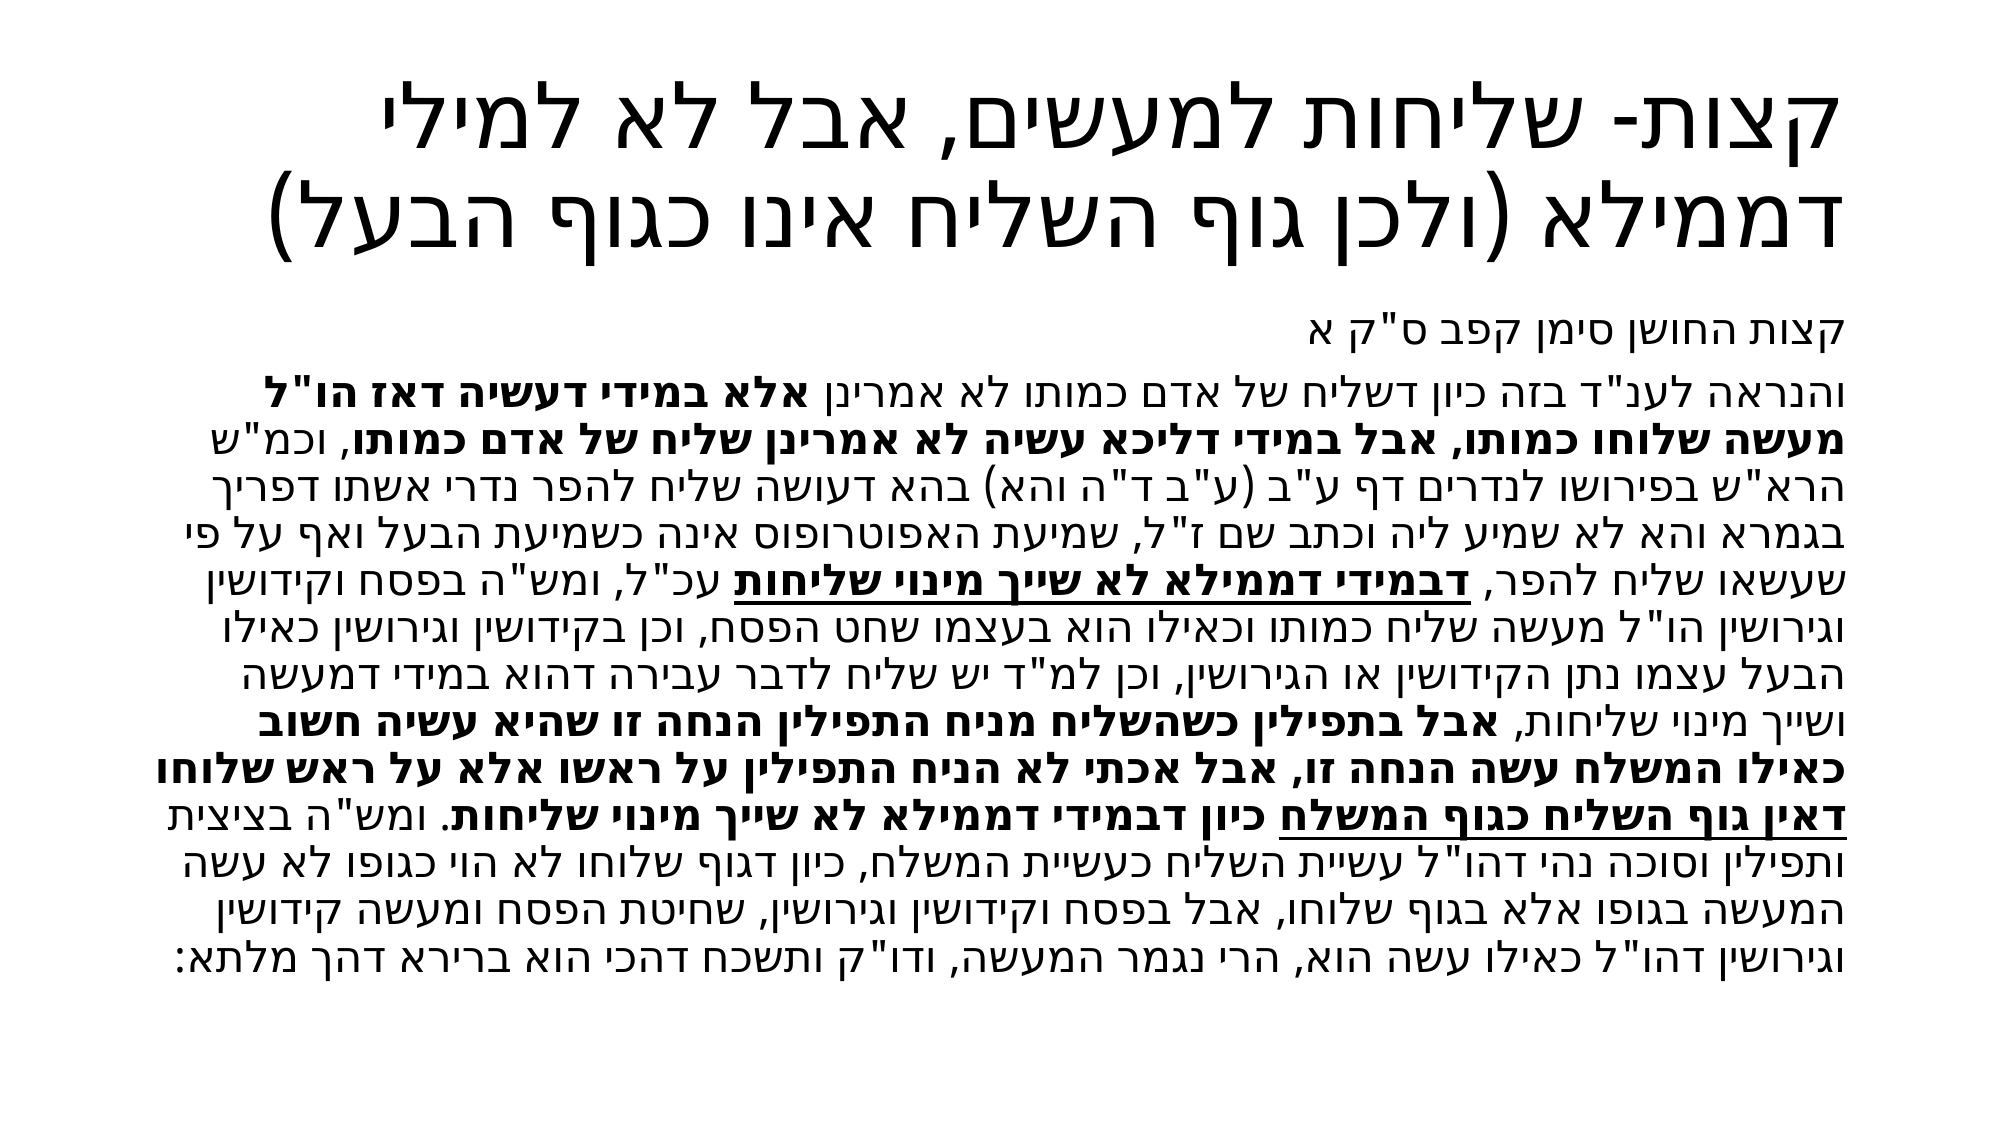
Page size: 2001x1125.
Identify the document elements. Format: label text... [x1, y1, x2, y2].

title קצות- שליחות למעשים, אבל לא למילי דממילא (ולכן גוף השליח אינו כגוף הבעל) [137, 59, 1863, 278]
list קצות החושן סימן קפב ס"ק א והנראה לענ"ד בזה כיון דשליח של אדם כמותו לא אמרינן אלא במידי דעשיה דאז הו"ל מעשה שלוחו כמותו, אבל במידי דליכא עשיה לא אמרינן שליח של אדם כמותו, וכמ"ש הרא"ש בפירושו לנדרים דף ע"ב (ע"ב ד"ה והא) בהא דעושה שליח להפר נדרי אשתו דפריך בגמרא והא לא שמיע ליה וכתב שם ז"ל, שמיעת האפוטרופוס אינה כשמיעת הבעל ואף על פי שעשאו שליח להפר, דבמידי דממילא לא שייך מינוי שליחות עכ"ל, ומש"ה בפסח וקידושין וגירושין הו"ל מעשה שליח כמותו וכאילו הוא בעצמו שחט הפסח, וכן בקידושין וגירושין כאילו הבעל עצמו נתן הקידושין או הגירושין, וכן למ"ד יש שליח לדבר עבירה דהוא במידי דמעשה ושייך מינוי שליחות, אבל בתפילין כשהשליח מניח התפילין הנחה זו שהיא עשיה חשוב כאילו המשלח עשה הנחה זו, אבל אכתי לא הניח התפילין על ראשו אלא על ראש שלוחו דאין גוף השליח כגוף המשלח כיון דבמידי דממילא לא שייך מינוי שליחות. ומש"ה בציצית ותפילין וסוכה נהי דהו"ל עשיית השליח כעשיית המשלח, כיון דגוף שלוחו לא הוי כגופו לא עשה המעשה בגופו אלא בגוף שלוחו, אבל בפסח וקידושין וגירושין, שחיטת הפסח ומעשה קידושין וגירושין דהו"ל כאילו עשה הוא, הרי נגמר המעשה, ודו"ק ותשכח דהכי הוא ברירא דהך מלתא: [137, 299, 1863, 1014]
